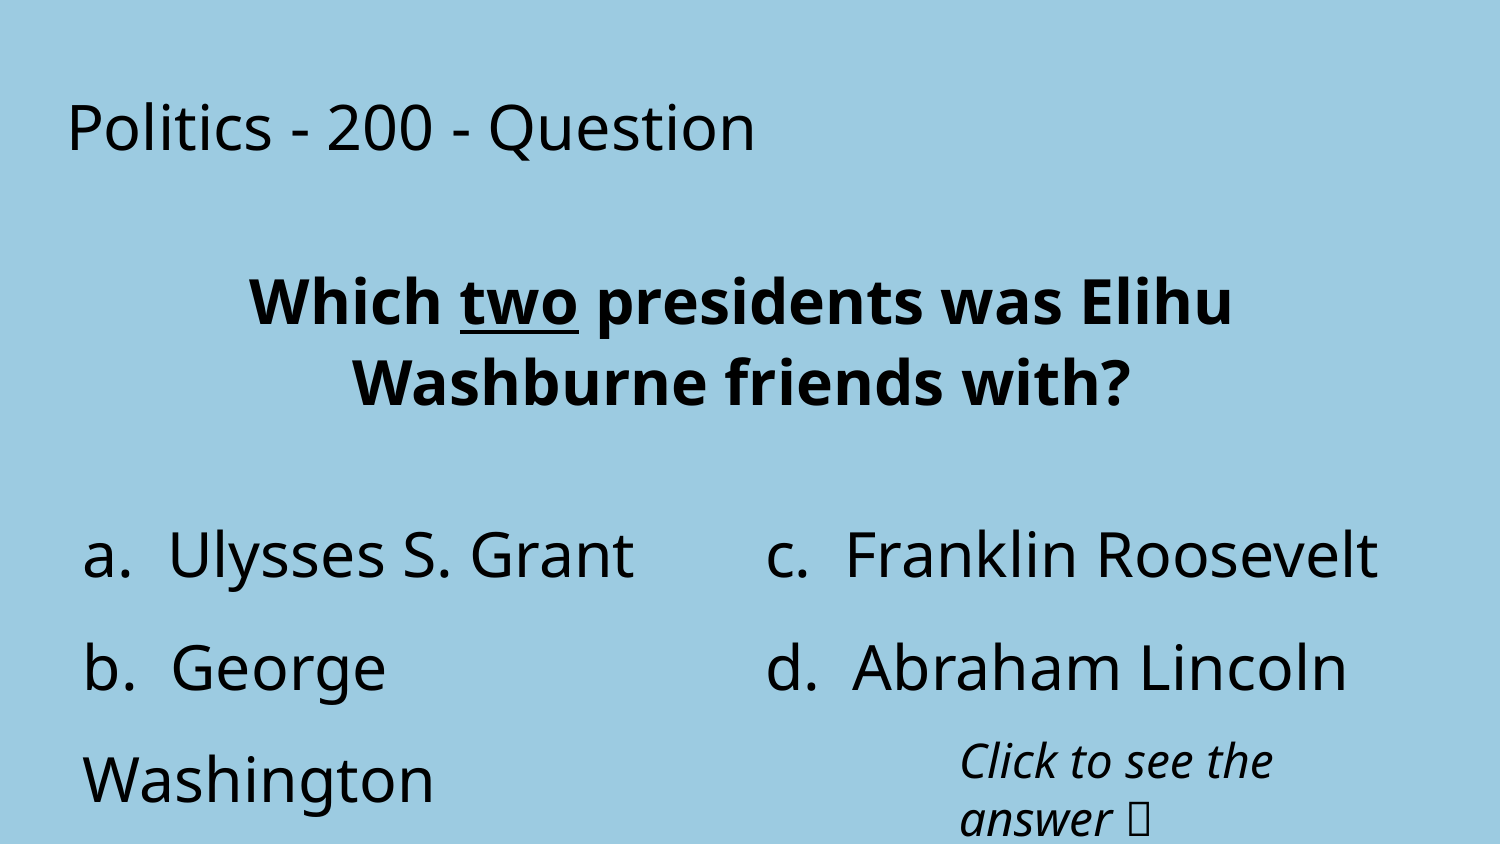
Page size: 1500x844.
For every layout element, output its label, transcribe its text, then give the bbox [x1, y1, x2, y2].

text_box c. Franklin Roosevelt d. Abraham Lincoln [749, 462, 1432, 718]
text_box Click to see the answer 🙌 [943, 716, 1449, 844]
text_box a. Ulysses S. Grant b. George Washington [67, 463, 750, 831]
title Politics - 200 - Question [51, 72, 1449, 167]
list Which two presidents was Elihu Washburne friends with? [181, 189, 1304, 463]
